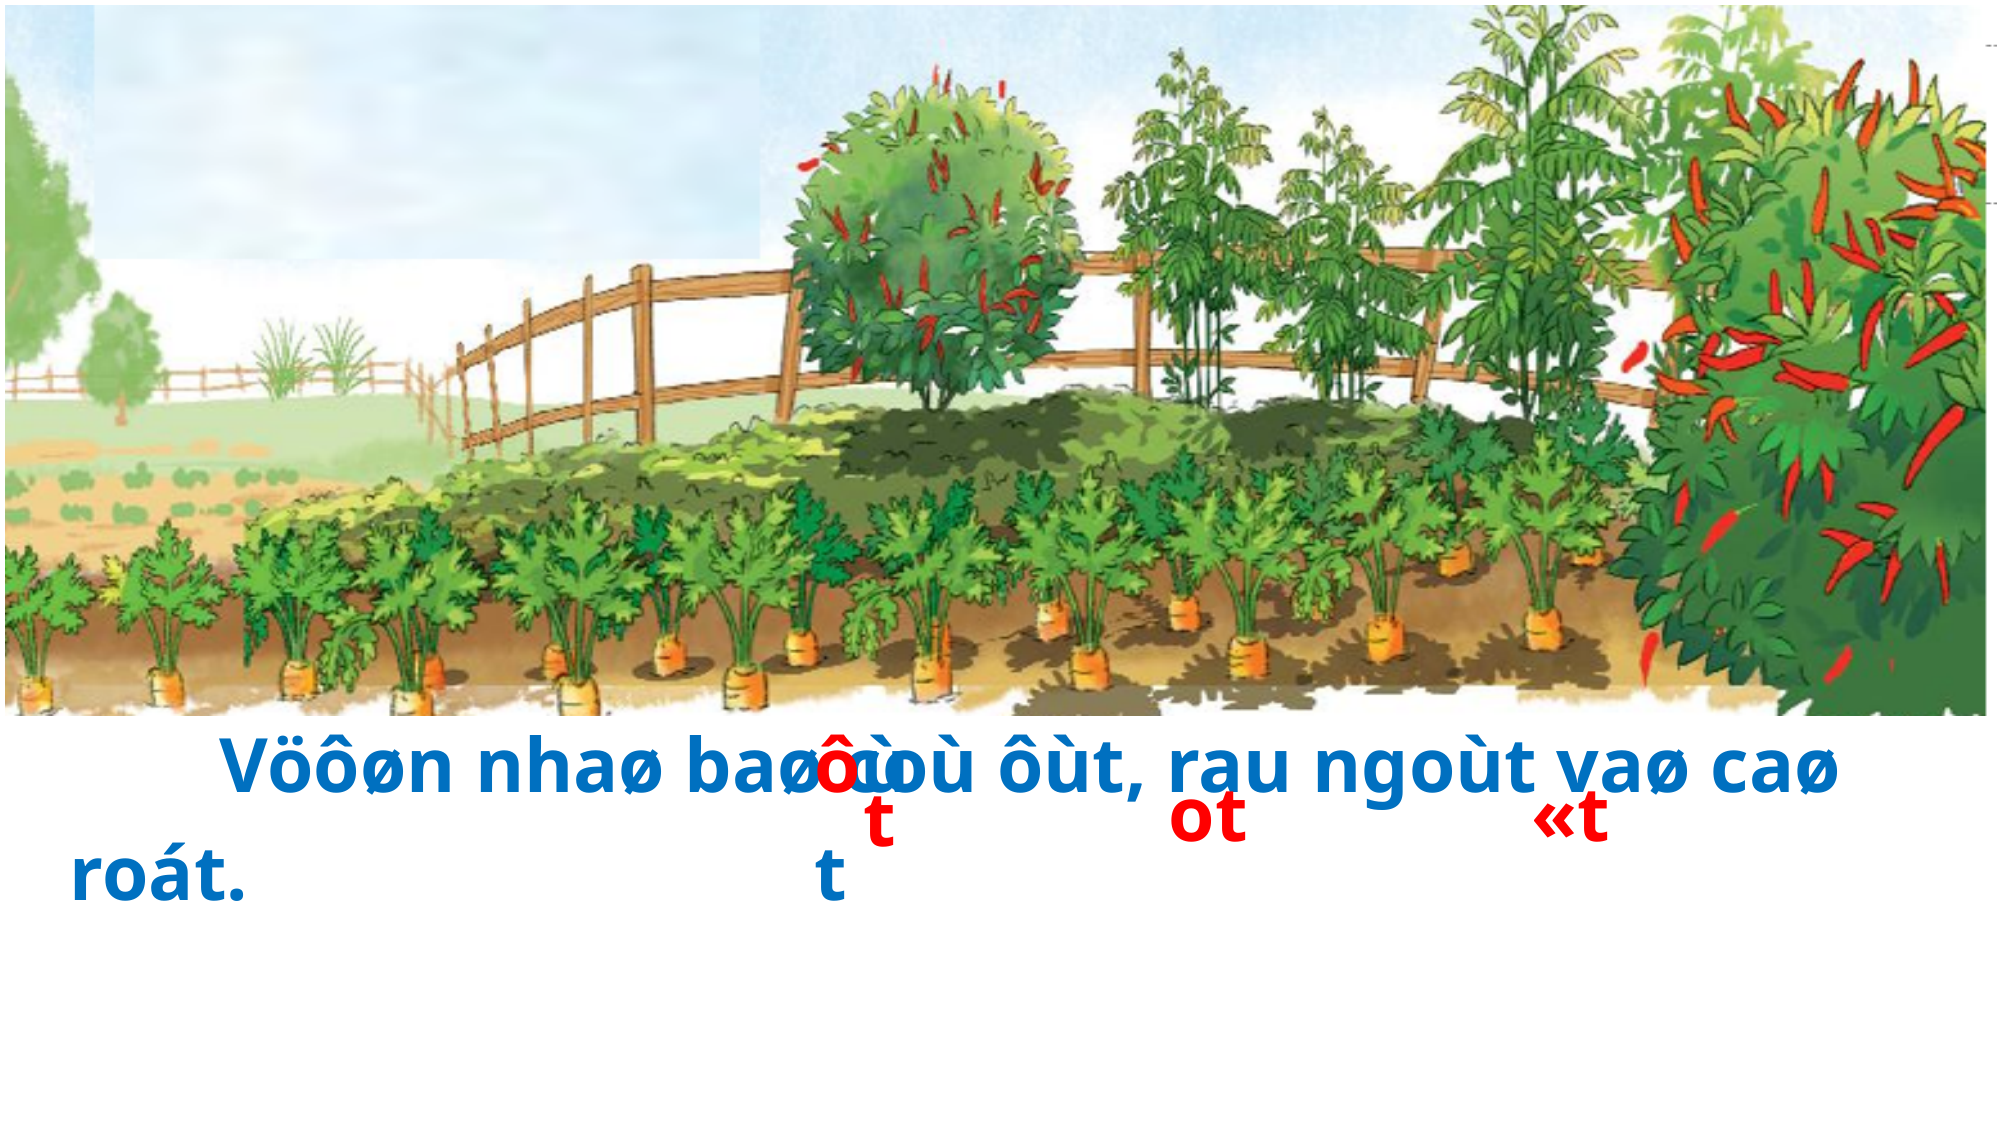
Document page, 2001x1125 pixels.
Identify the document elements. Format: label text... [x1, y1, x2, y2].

text_box Vöôøn nhaø baø coù ôùt, rau ngoùt vaø caø roát. [964, 716, 1942, 901]
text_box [802, 715, 964, 901]
text_box «t [1517, 759, 1641, 865]
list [5, 5, 1997, 716]
text_box Vöôøn nhaø baø coù ôùt, rau ngoùt vaø caø roát. [58, 716, 802, 901]
text_box ot [1154, 759, 1278, 865]
